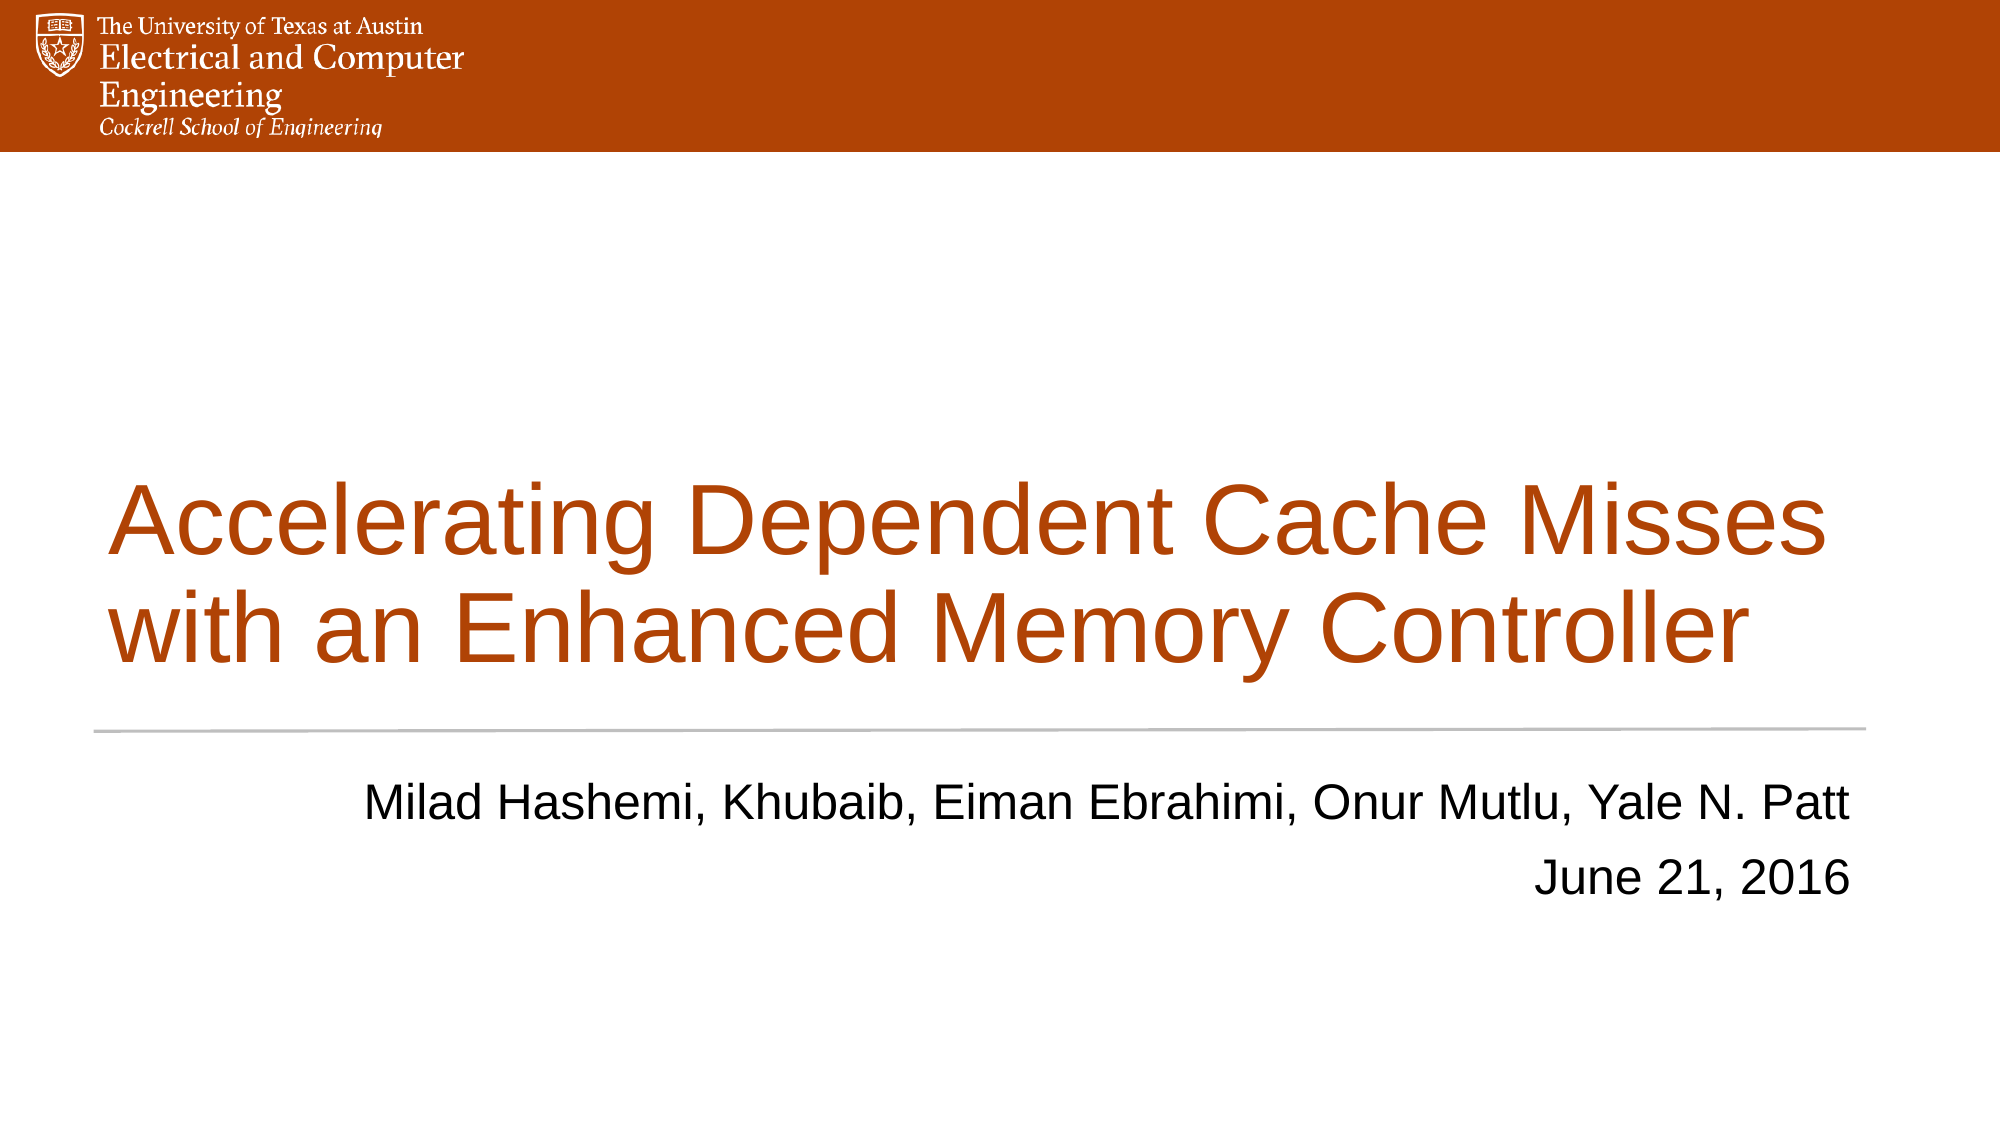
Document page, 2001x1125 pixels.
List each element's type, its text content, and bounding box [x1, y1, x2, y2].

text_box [93, 728, 1867, 732]
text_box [0, 0, 2000, 152]
subtitle Milad Hashemi, Khubaib, Eiman Ebrahimi, Onur Mutlu, Yale N. Patt June 21, 2016 [341, 768, 1867, 973]
title Accelerating Dependent Cache Misses with an Enhanced Memory Controller [93, 370, 1867, 692]
